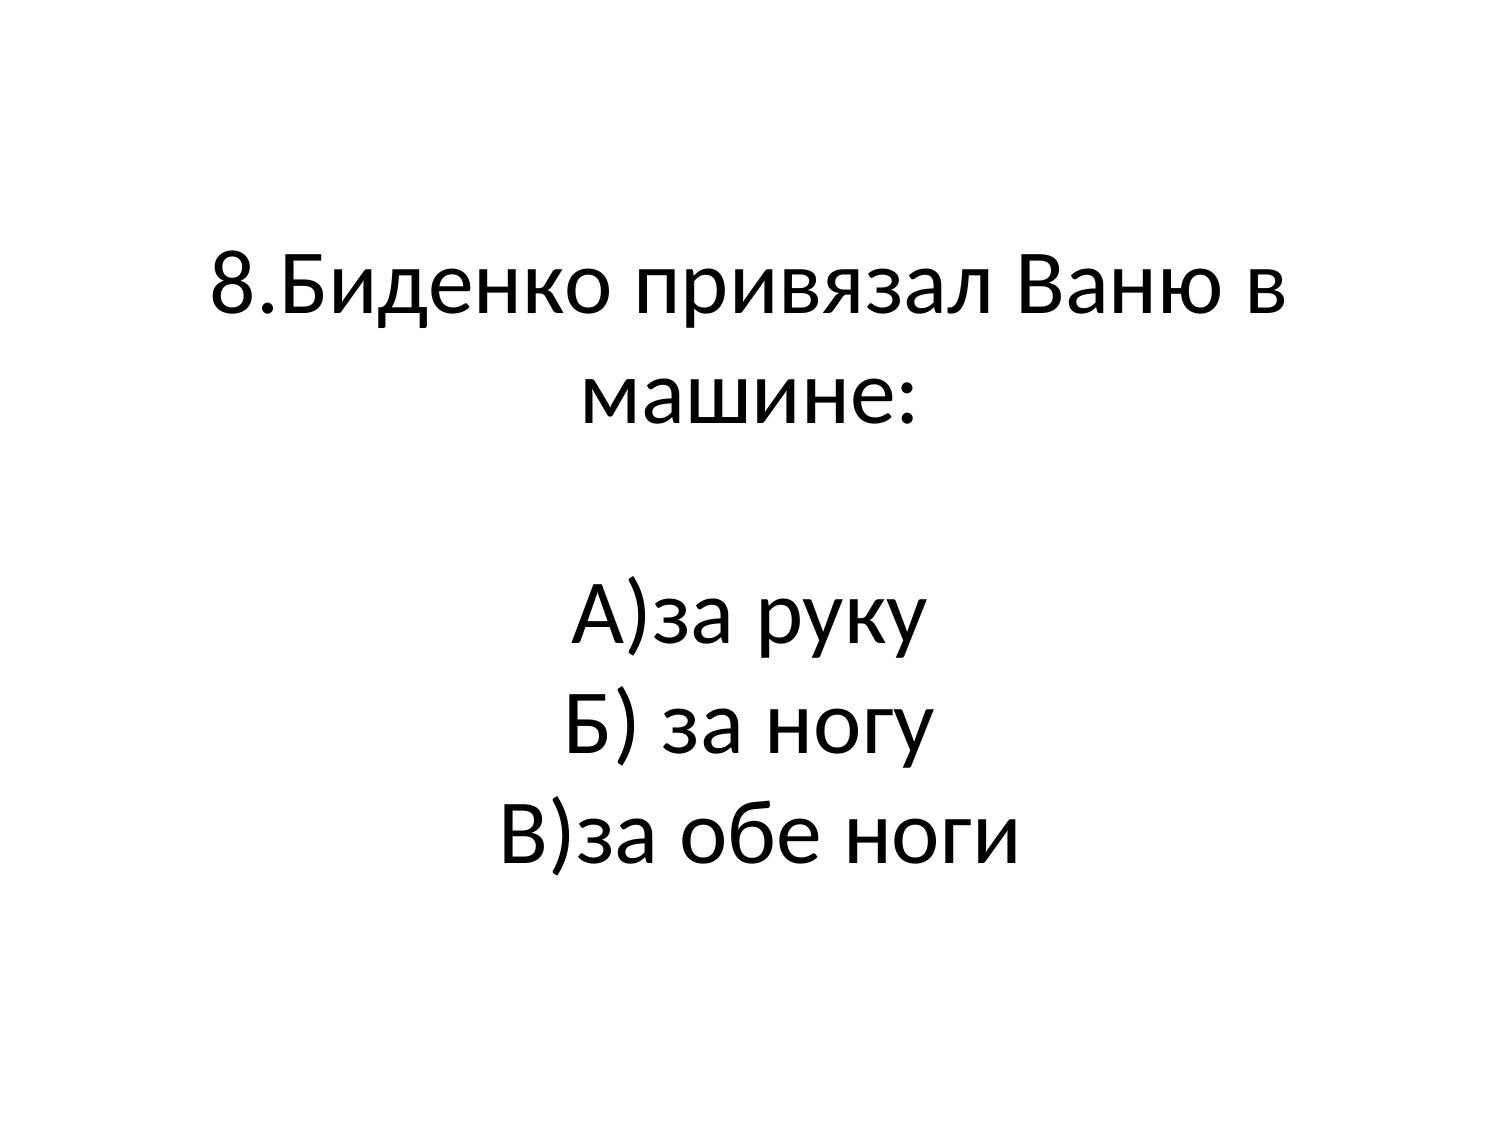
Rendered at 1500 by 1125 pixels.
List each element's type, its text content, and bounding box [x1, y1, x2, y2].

title 8.Биденко привязал Ваню в машине: А)за руку Б) за ногу В)за обе ноги [75, 45, 1425, 1059]
